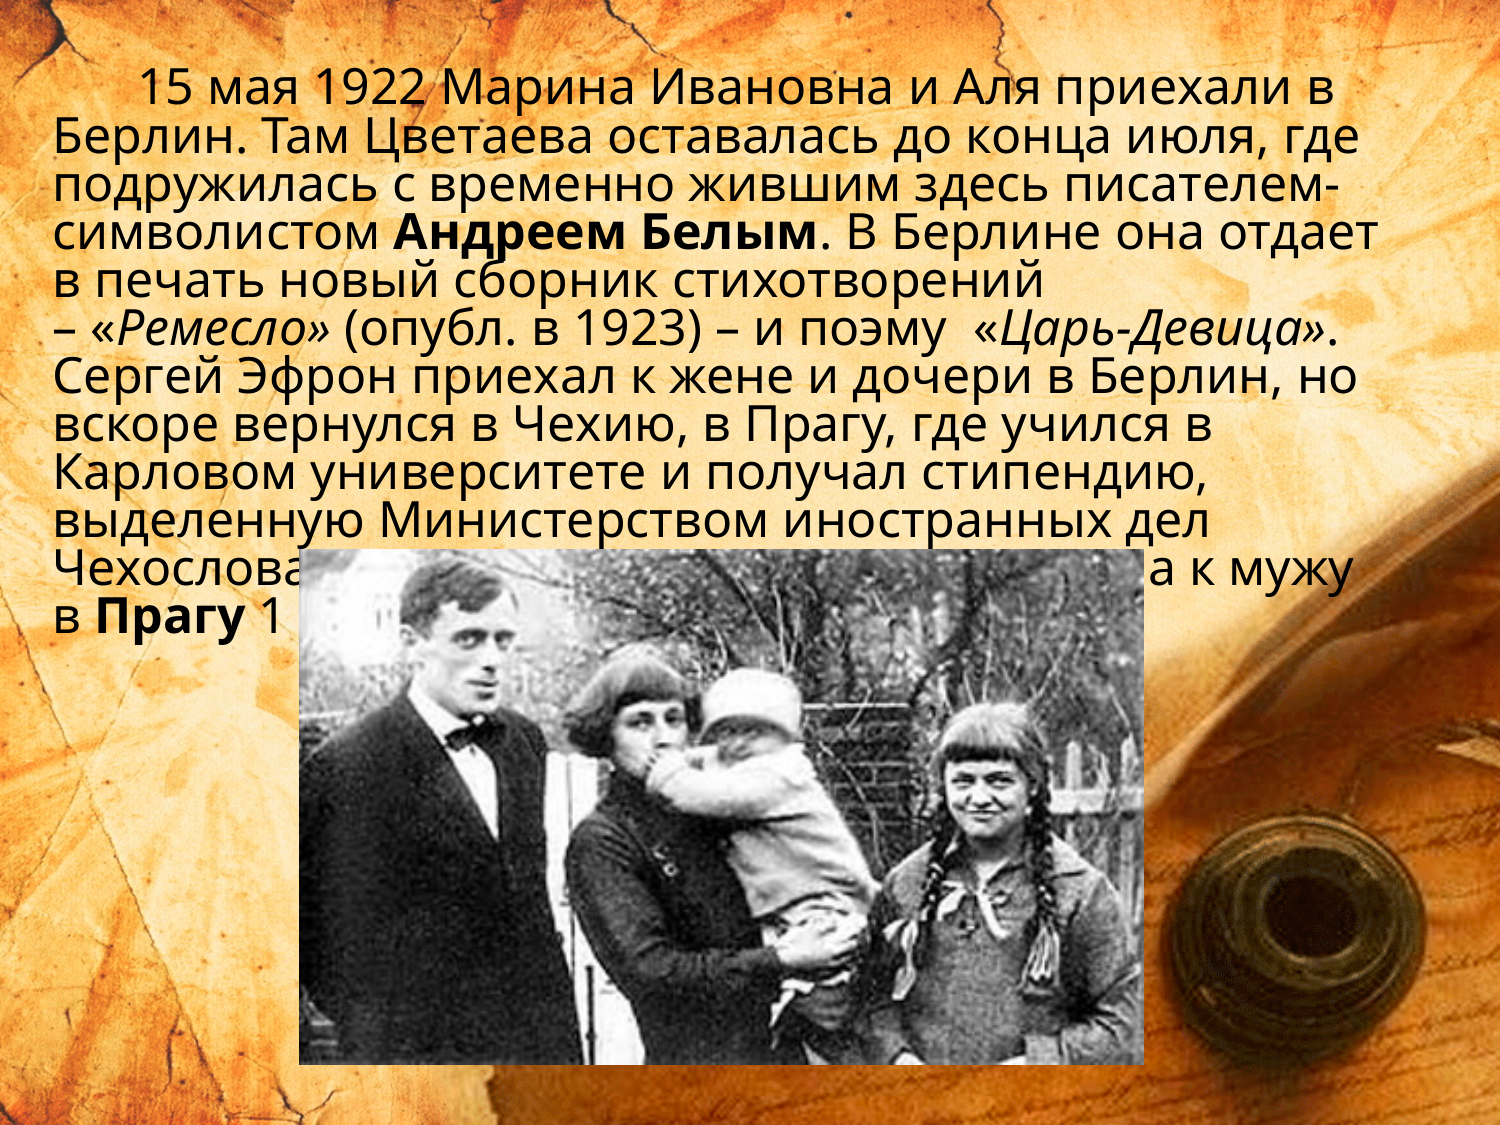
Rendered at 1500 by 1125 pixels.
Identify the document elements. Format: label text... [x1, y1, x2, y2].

picture [0, 0, 1500, 1125]
list 15 мая 1922 Марина Ивановна и Аля приехали в Берлин. Там Цветаева оставалась до конца июля, где подружилась с временно жившим здесь писателем-символистом Андреем Белым. В Берлине она отдает в печать новый сборник стихотворений – «Ремесло» (опубл. в 1923) – и поэму «Царь-Девица». Сергей Эфрон приехал к жене и дочери в Берлин, но вскоре вернулся в Чехию, в Прагу, где учился в Карловом университете и получал стипендию, выделенную Министерством иностранных дел Чехословакии. Цветаева с дочерью приехала к мужу в Прагу 1 августа 1922. [0, 51, 1435, 512]
